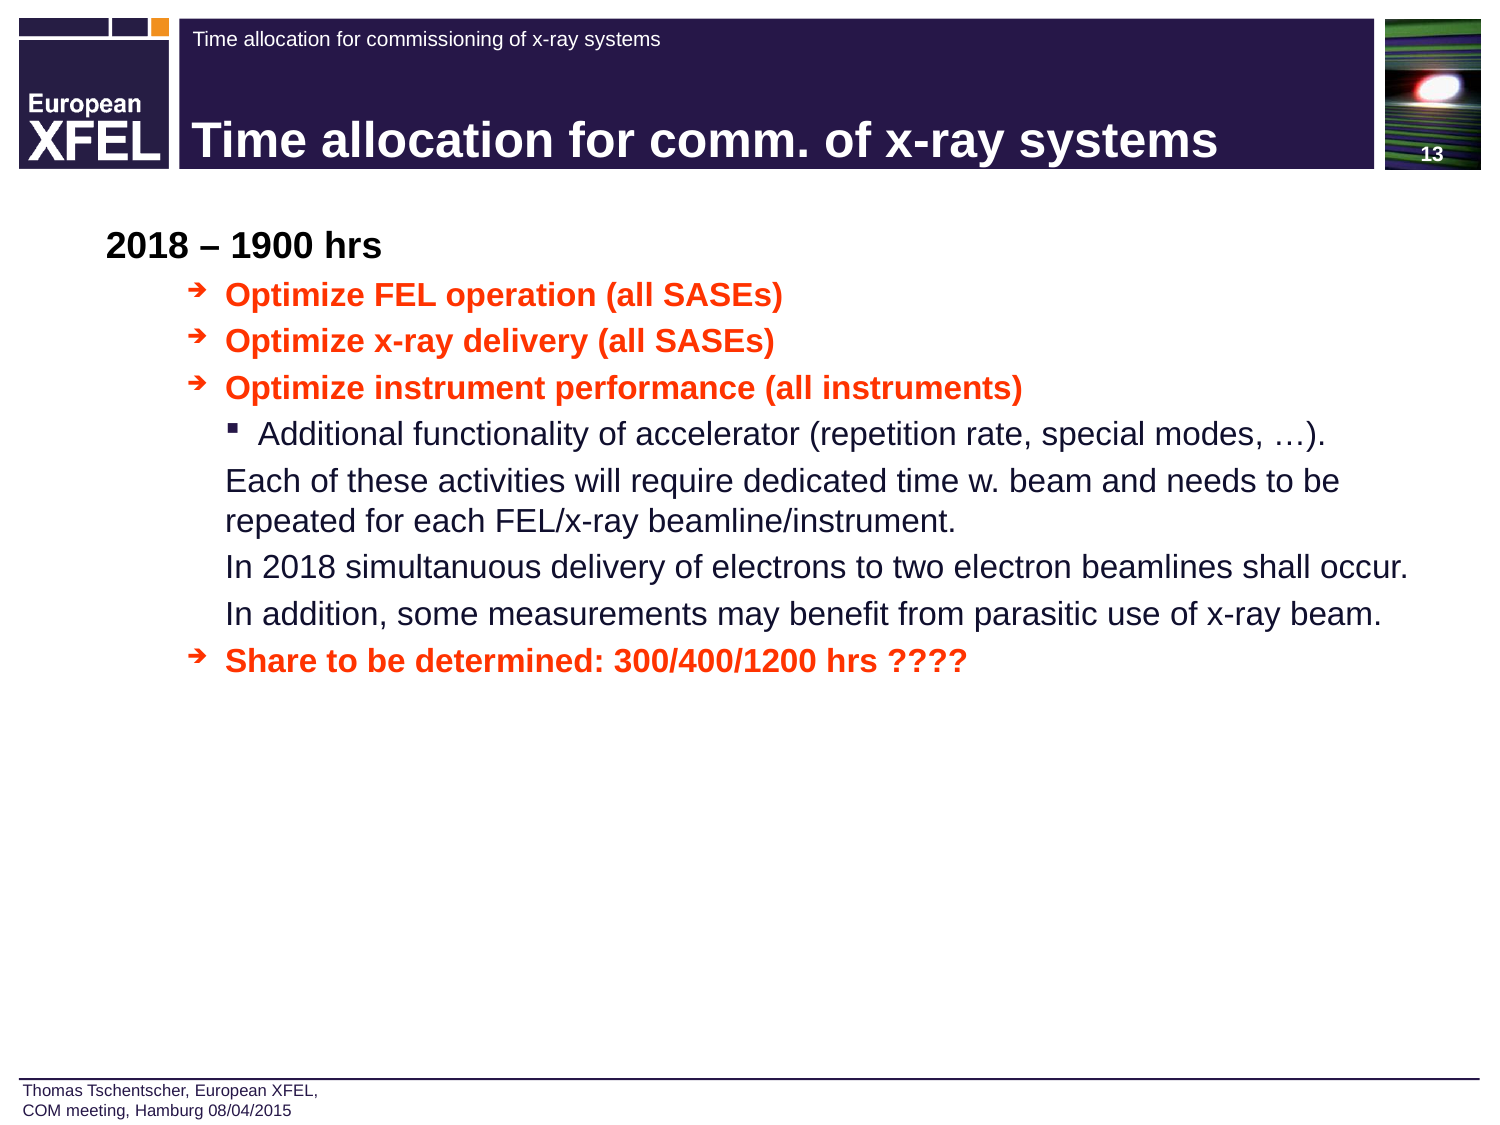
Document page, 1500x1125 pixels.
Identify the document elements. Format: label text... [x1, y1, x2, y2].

title Time allocation for comm. of x-ray systems [179, 88, 1375, 168]
slide_number 13 [1384, 18, 1480, 169]
picture [19, 18, 169, 169]
picture [1385, 19, 1481, 170]
list 2018 – 1900 hrs Optimize FEL operation (all SASEs) Optimize x-ray delivery (all SASEs) Optimize instrument performance (all instruments) Additional functionality of accelerator (repetition rate, special modes, …). Each of these activities will require dedicated time w. beam and needs to be repeated for each FEL/x-ray beamline/instrument. In 2018 simultanuous delivery of electrons to two electron beamlines shall occur. In addition, some measurements may benefit from parasitic use of x-ray beam. Share to be determined: 300/400/1200 hrs ???? [61, 221, 1456, 1080]
